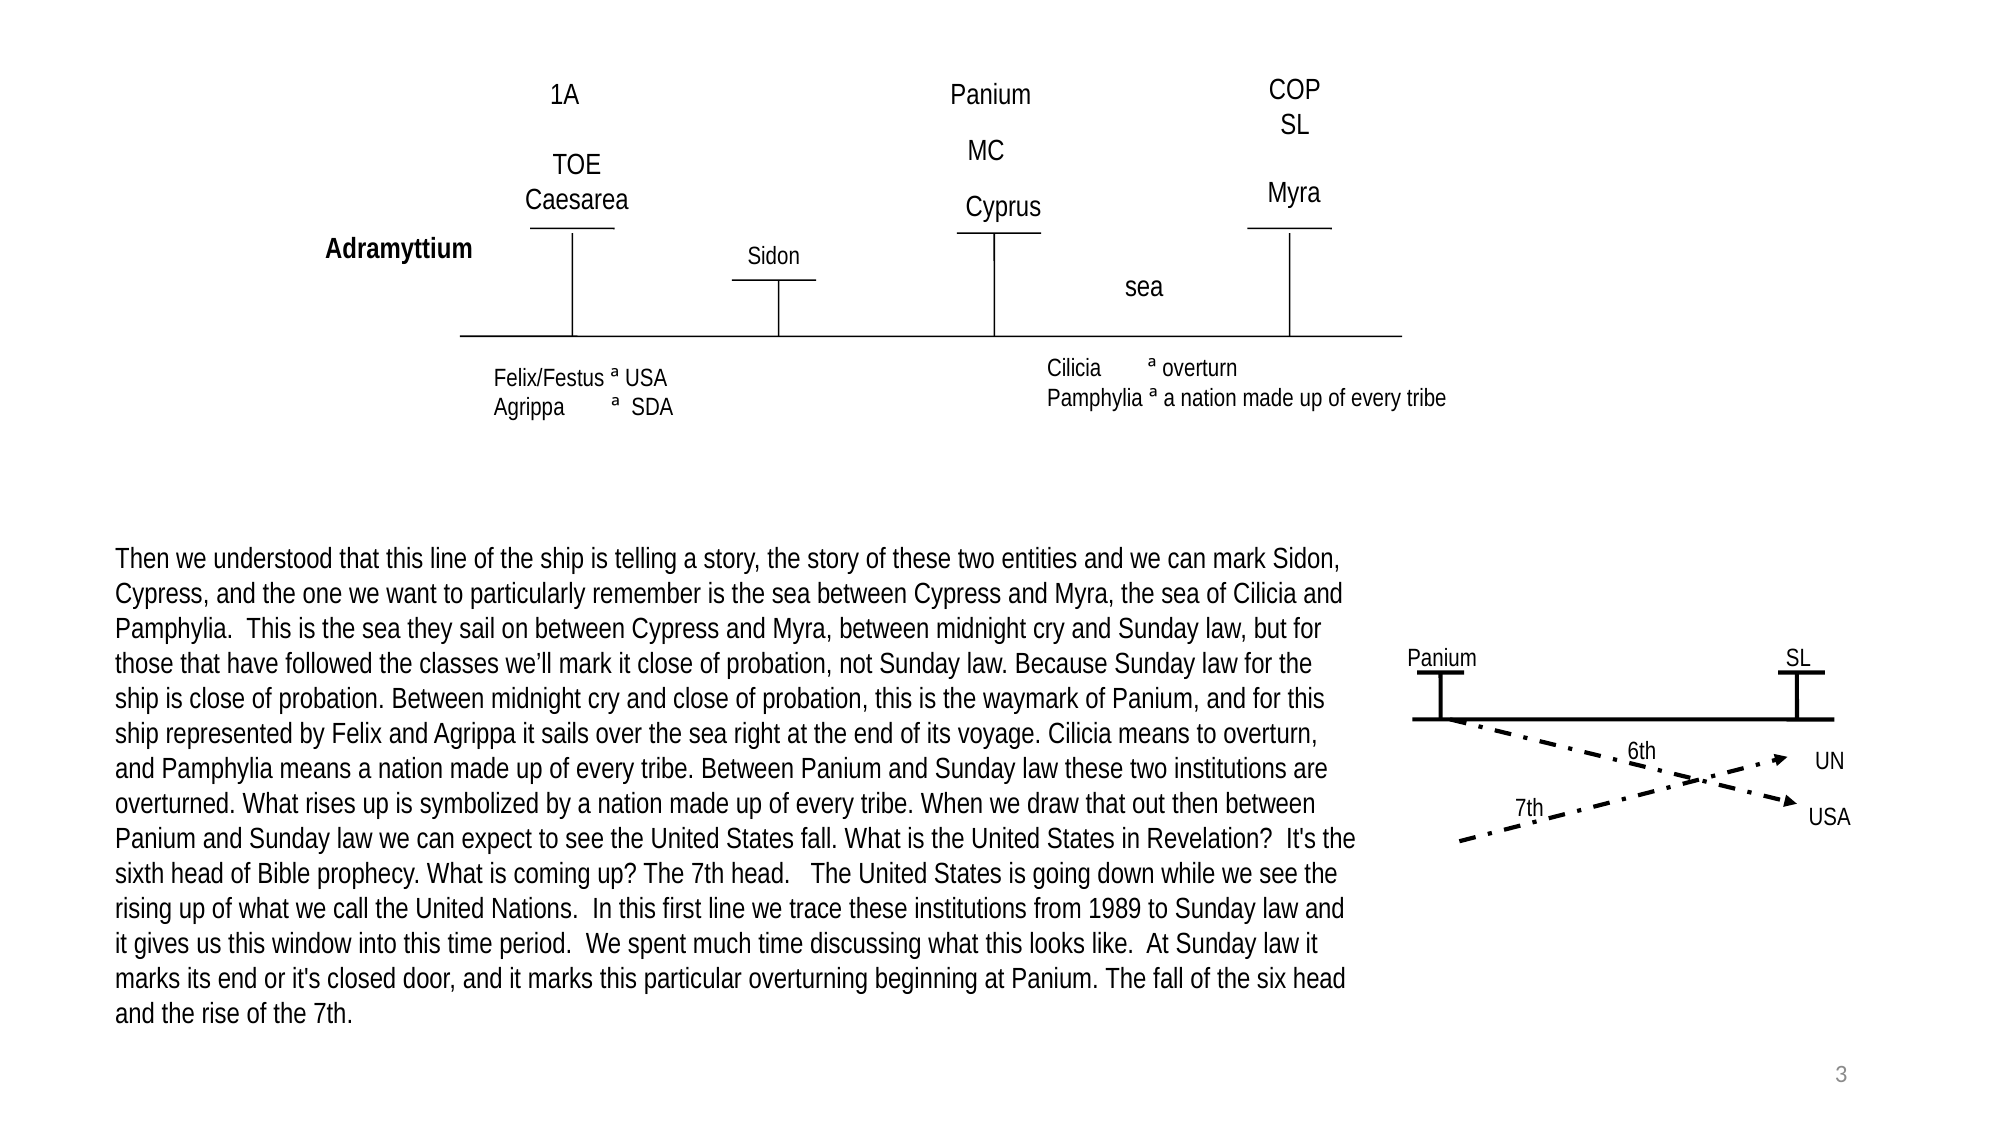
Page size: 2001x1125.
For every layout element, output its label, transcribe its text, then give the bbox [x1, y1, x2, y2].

text_box 1A [544, 69, 621, 129]
text_box MC [961, 125, 1038, 176]
text_box COP SL [1256, 64, 1334, 154]
text_box Felix/Festus ª USA Agrippa ª SDA [487, 354, 742, 449]
text_box sea [1036, 261, 1253, 332]
text_box Adramyttium [319, 223, 507, 290]
text_box Panium [933, 69, 1056, 120]
text_box Cyprus [942, 181, 1065, 229]
text_box TOE Caesarea [516, 139, 638, 224]
text_box Then we understood that this line of the ship is telling a story, the story of these two entities and we can mark Sidon, Cypress, and the one we want to particularly remember is the sea between Cypress and Myra, the sea of Cilicia and Pamphylia. This is the sea they sail on between Cypress and Myra, between midnight cry and Sunday law, but for those that have followed the classes we’ll mark it close of probation, not Sunday law. Because Sunday law for the ship is close of probation. Between midnight cry and close of probation, this is the waymark of Panium, and for this ship represented by Felix and Agrippa it sails over the sea right at the end of its voyage. Cilicia means to overturn, and Pamphylia means a nation made up of every tribe. Between Panium and Sunday law these two institutions are overturned. What rises up is symbolized by a nation made up of every tribe. When we draw that out then between Panium and Sunday law we can expect to see the United States fall. What is the United States in Revelation? It's the sixth head of Bible prophecy. What is coming up? The 7th head. The United States is going down while we see the rising up of what we call the United Nations. In this first line we trace these institutions from 1989 to Sunday law and it gives us this window into this time period. We spent much time discussing what this looks like. At Sunday law it marks its end or it's closed door, and it marks this particular overturning beginning at Panium. The fall of the six head and the rise of the 7th. [100, 532, 1375, 1082]
text_box Cilicia ª overturn Pamphylia ª a nation made up of every tribe [1041, 345, 1476, 459]
text_box Myra [1233, 167, 1356, 224]
text_box [319, 54, 1445, 477]
slide_number 3 [1412, 1042, 1863, 1103]
text_box Sidon [712, 233, 835, 280]
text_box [1393, 634, 1863, 851]
